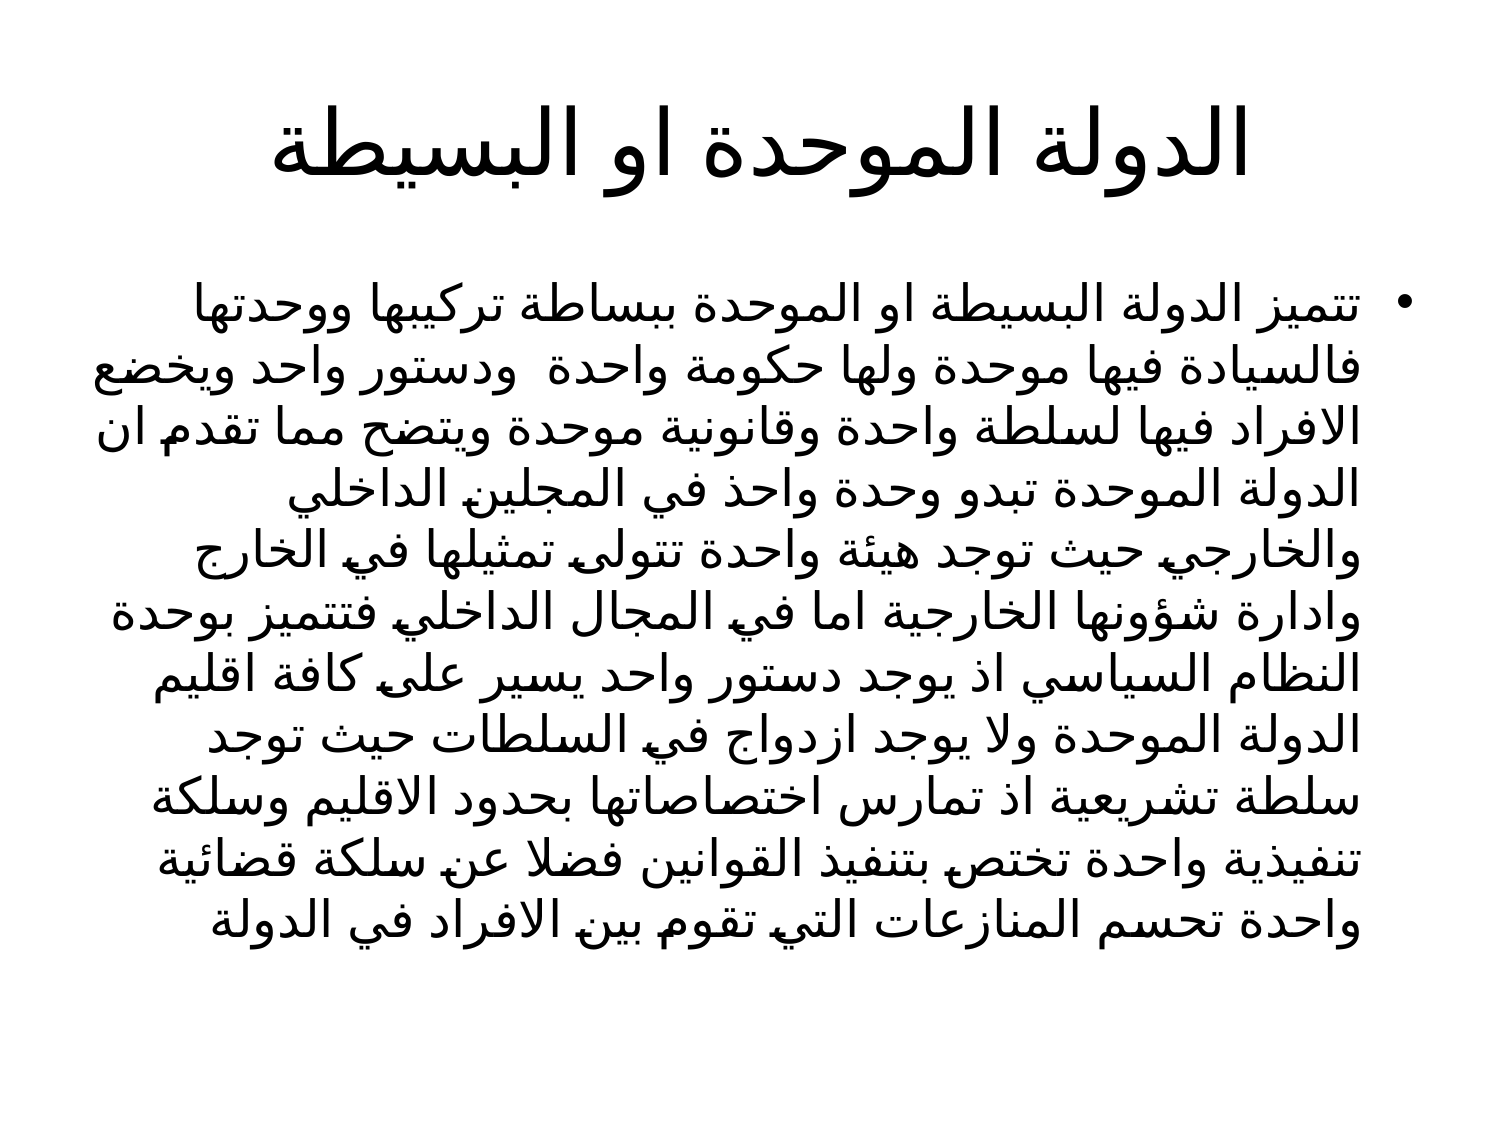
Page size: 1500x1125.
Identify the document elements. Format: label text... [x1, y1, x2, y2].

title الدولة الموحدة او البسيطة [75, 45, 1425, 233]
list تتميز الدولة البسيطة او الموحدة ببساطة تركيبها ووحدتها فالسيادة فيها موحدة ولها حكومة واحدة ودستور واحد ويخضع الافراد فيها لسلطة واحدة وقانونية موحدة ويتضح مما تقدم ان الدولة الموحدة تبدو وحدة واحذ في المجلين الداخلي والخارجي حيث توجد هيئة واحدة تتولى تمثيلها في الخارج وادارة شؤونها الخارجية اما في المجال الداخلي فتتميز بوحدة النظام السياسي اذ يوجد دستور واحد يسير على كافة اقليم الدولة الموحدة ولا يوجد ازدواج في السلطات حيث توجد سلطة تشريعية اذ تمارس اختصاصاتها بحدود الاقليم وسلكة تنفيذية واحدة تختص بتنفيذ القوانين فضلا عن سلكة قضائية واحدة تحسم المنازعات التي تقوم بين الافراد في الدولة [75, 262, 1425, 1005]
